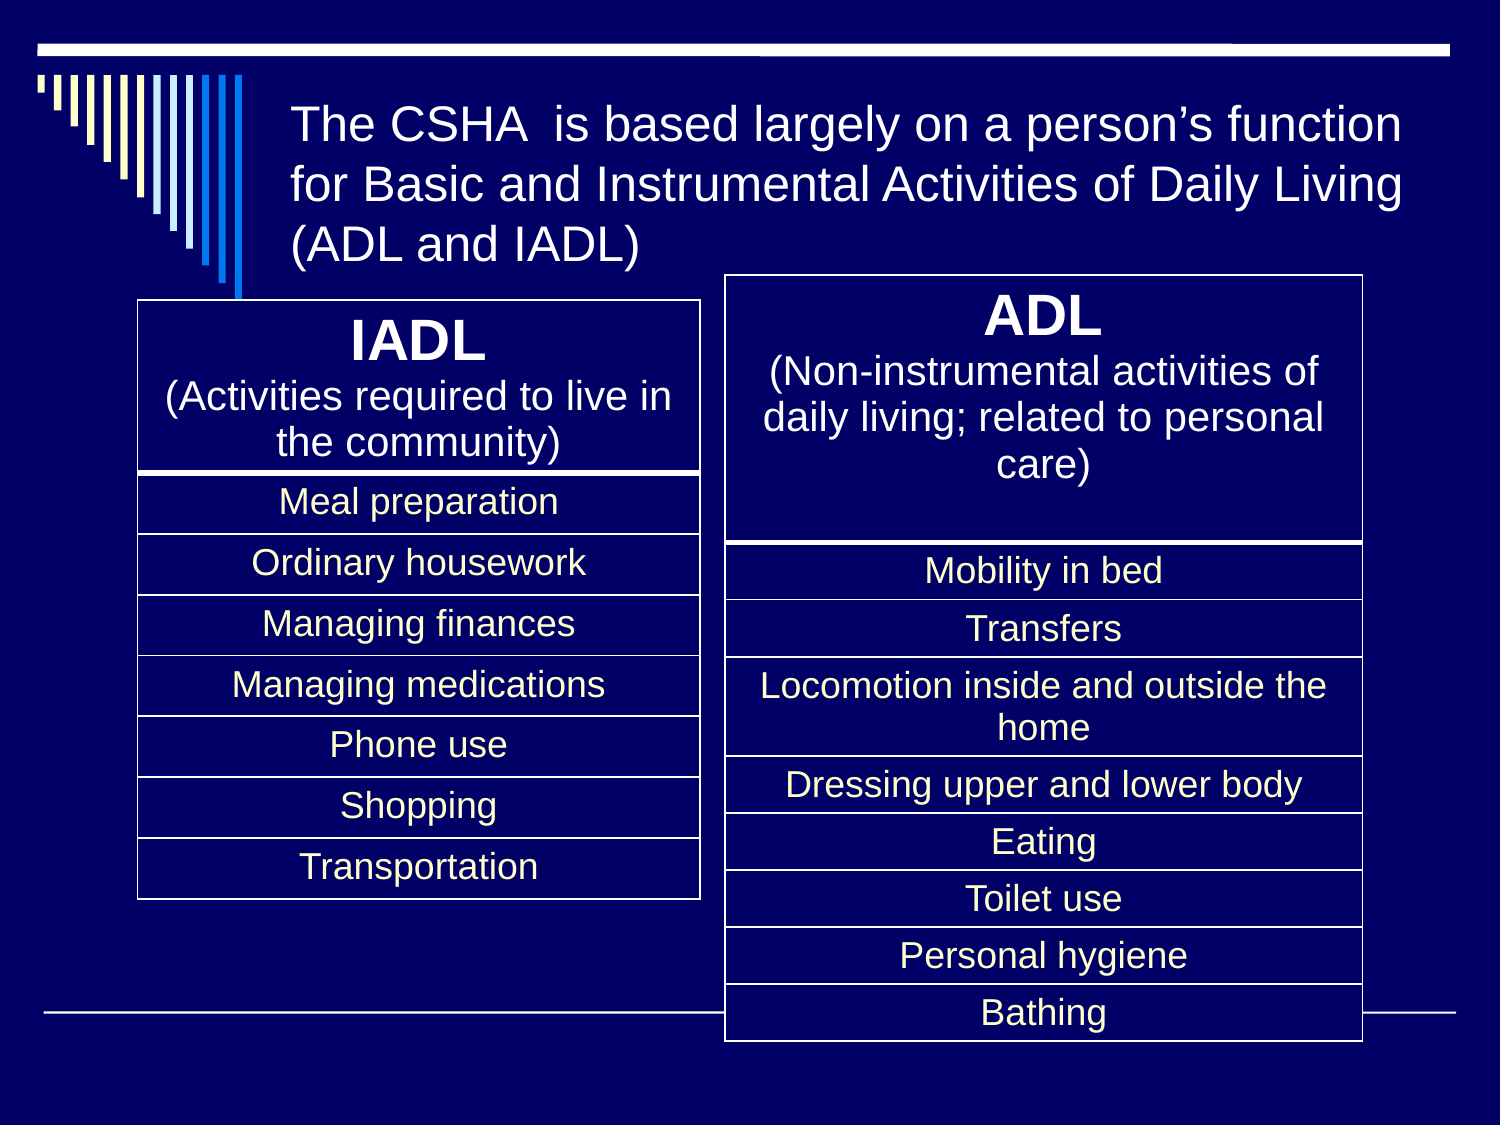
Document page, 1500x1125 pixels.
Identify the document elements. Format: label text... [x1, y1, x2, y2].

table_cell Mobility in bed [726, 545, 1362, 599]
table_cell Personal hygiene [726, 928, 1362, 983]
table_cell Meal preparation [138, 476, 699, 533]
table_cell Eating [726, 814, 1362, 869]
table_header ADL (Non-instrumental activities of daily living; related to personal care) [726, 276, 1362, 540]
table_cell Ordinary housework [138, 535, 699, 594]
table_cell Bathing [726, 985, 1362, 1040]
table_cell Transportation [138, 839, 699, 898]
table_cell Dressing upper and lower body [726, 757, 1362, 812]
table_cell Transfers [726, 600, 1362, 656]
table_header IADL (Activities required to live in the community) [138, 301, 699, 470]
table_cell Locomotion inside and outside the home [726, 658, 1362, 755]
table_cell Phone use [138, 717, 699, 776]
title The CSHA is based largely on a person’s function for Basic and Instrumental Activities of Daily Living (ADL and IADL) [274, 74, 1426, 288]
table_cell Managing finances [138, 596, 699, 655]
table_cell Managing medications [138, 656, 699, 715]
table_cell Toilet use [726, 871, 1362, 926]
table_cell Shopping [138, 778, 699, 837]
